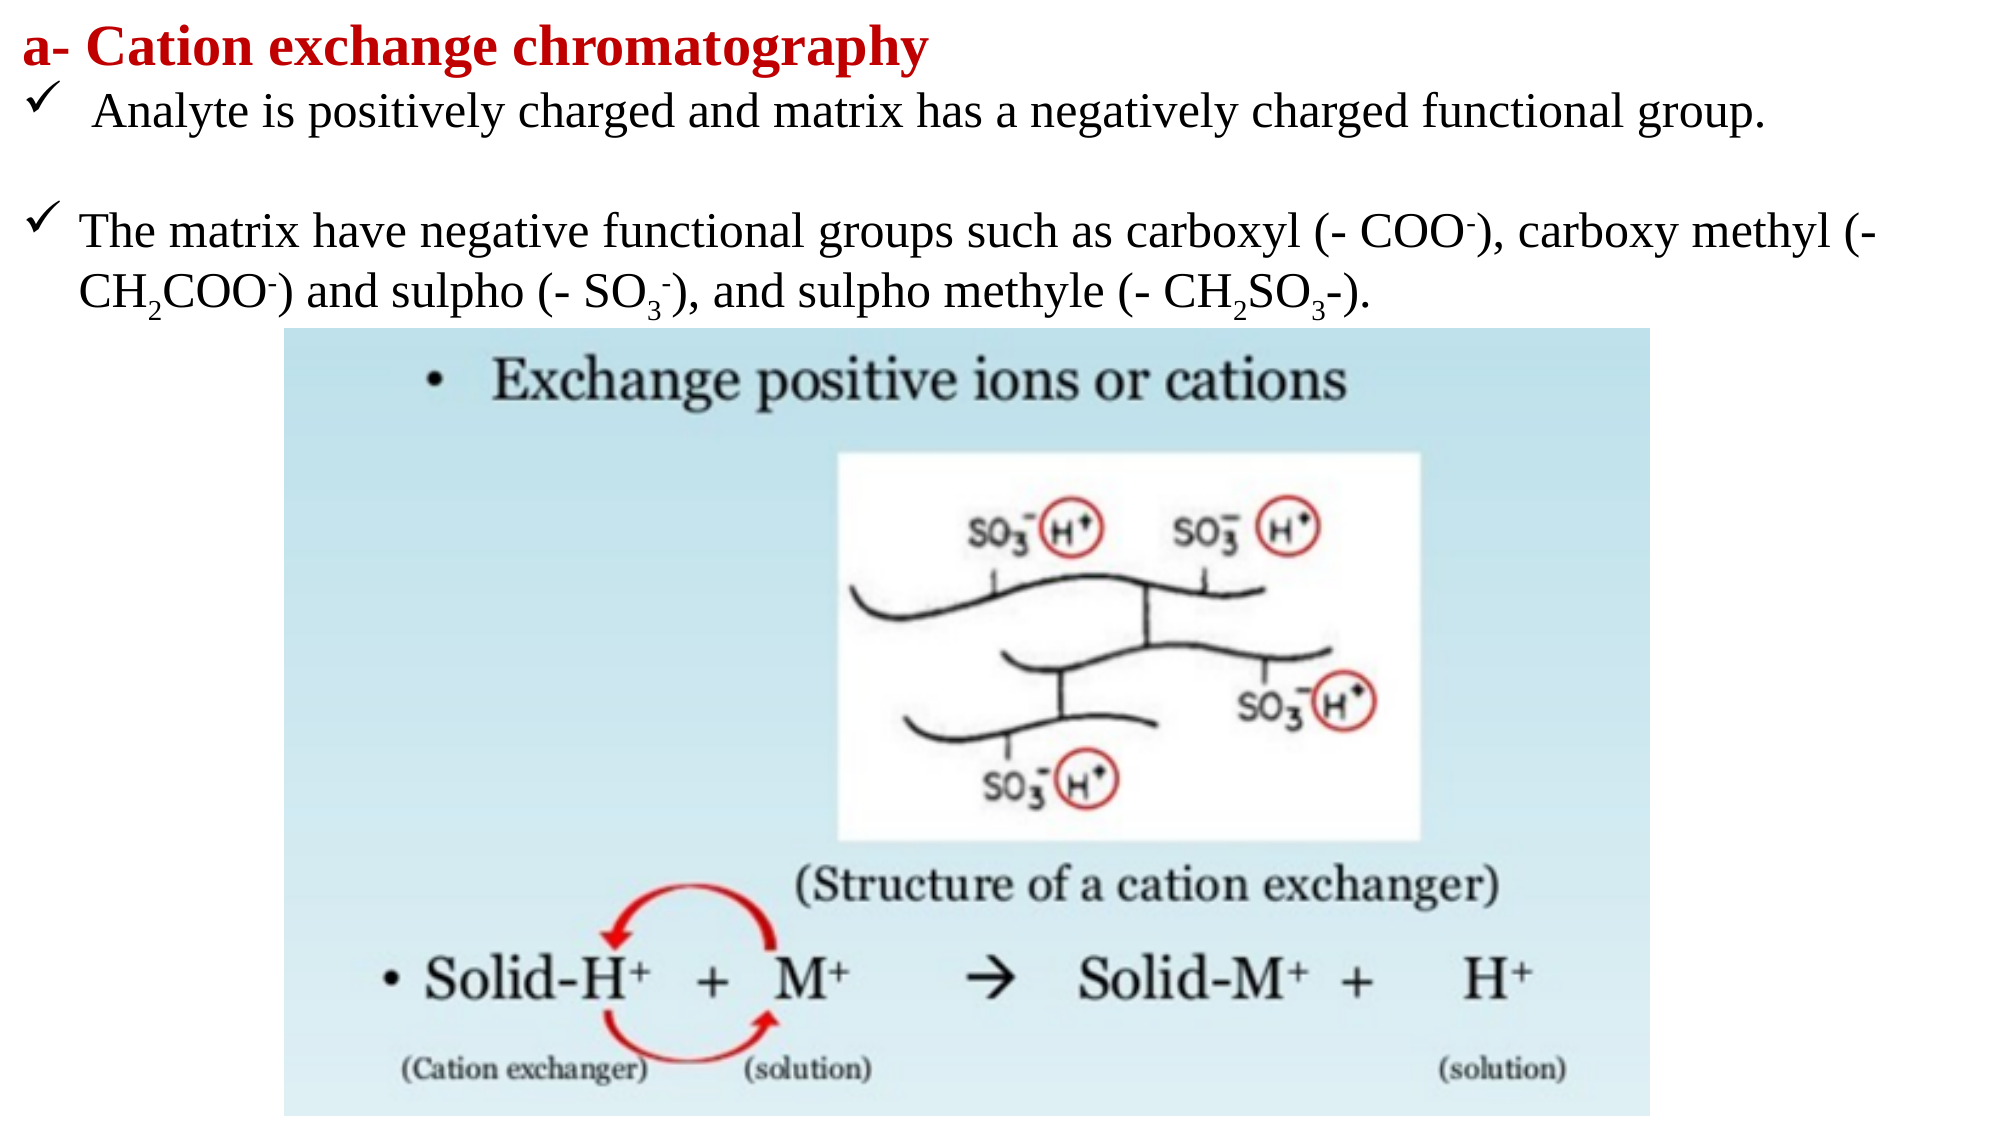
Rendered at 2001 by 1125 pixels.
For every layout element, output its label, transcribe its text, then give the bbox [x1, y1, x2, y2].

picture [284, 328, 1650, 1116]
text_box a- Cation exchange chromatography Analyte is positively charged and matrix has a negatively charged functional group. The matrix have negative functional groups such as carboxyl (- COO-), carboxy methyl (- CH2COO-) and sulpho (- SO3-), and sulpho methyle (- CH2SO3-). [7, 0, 1893, 333]
